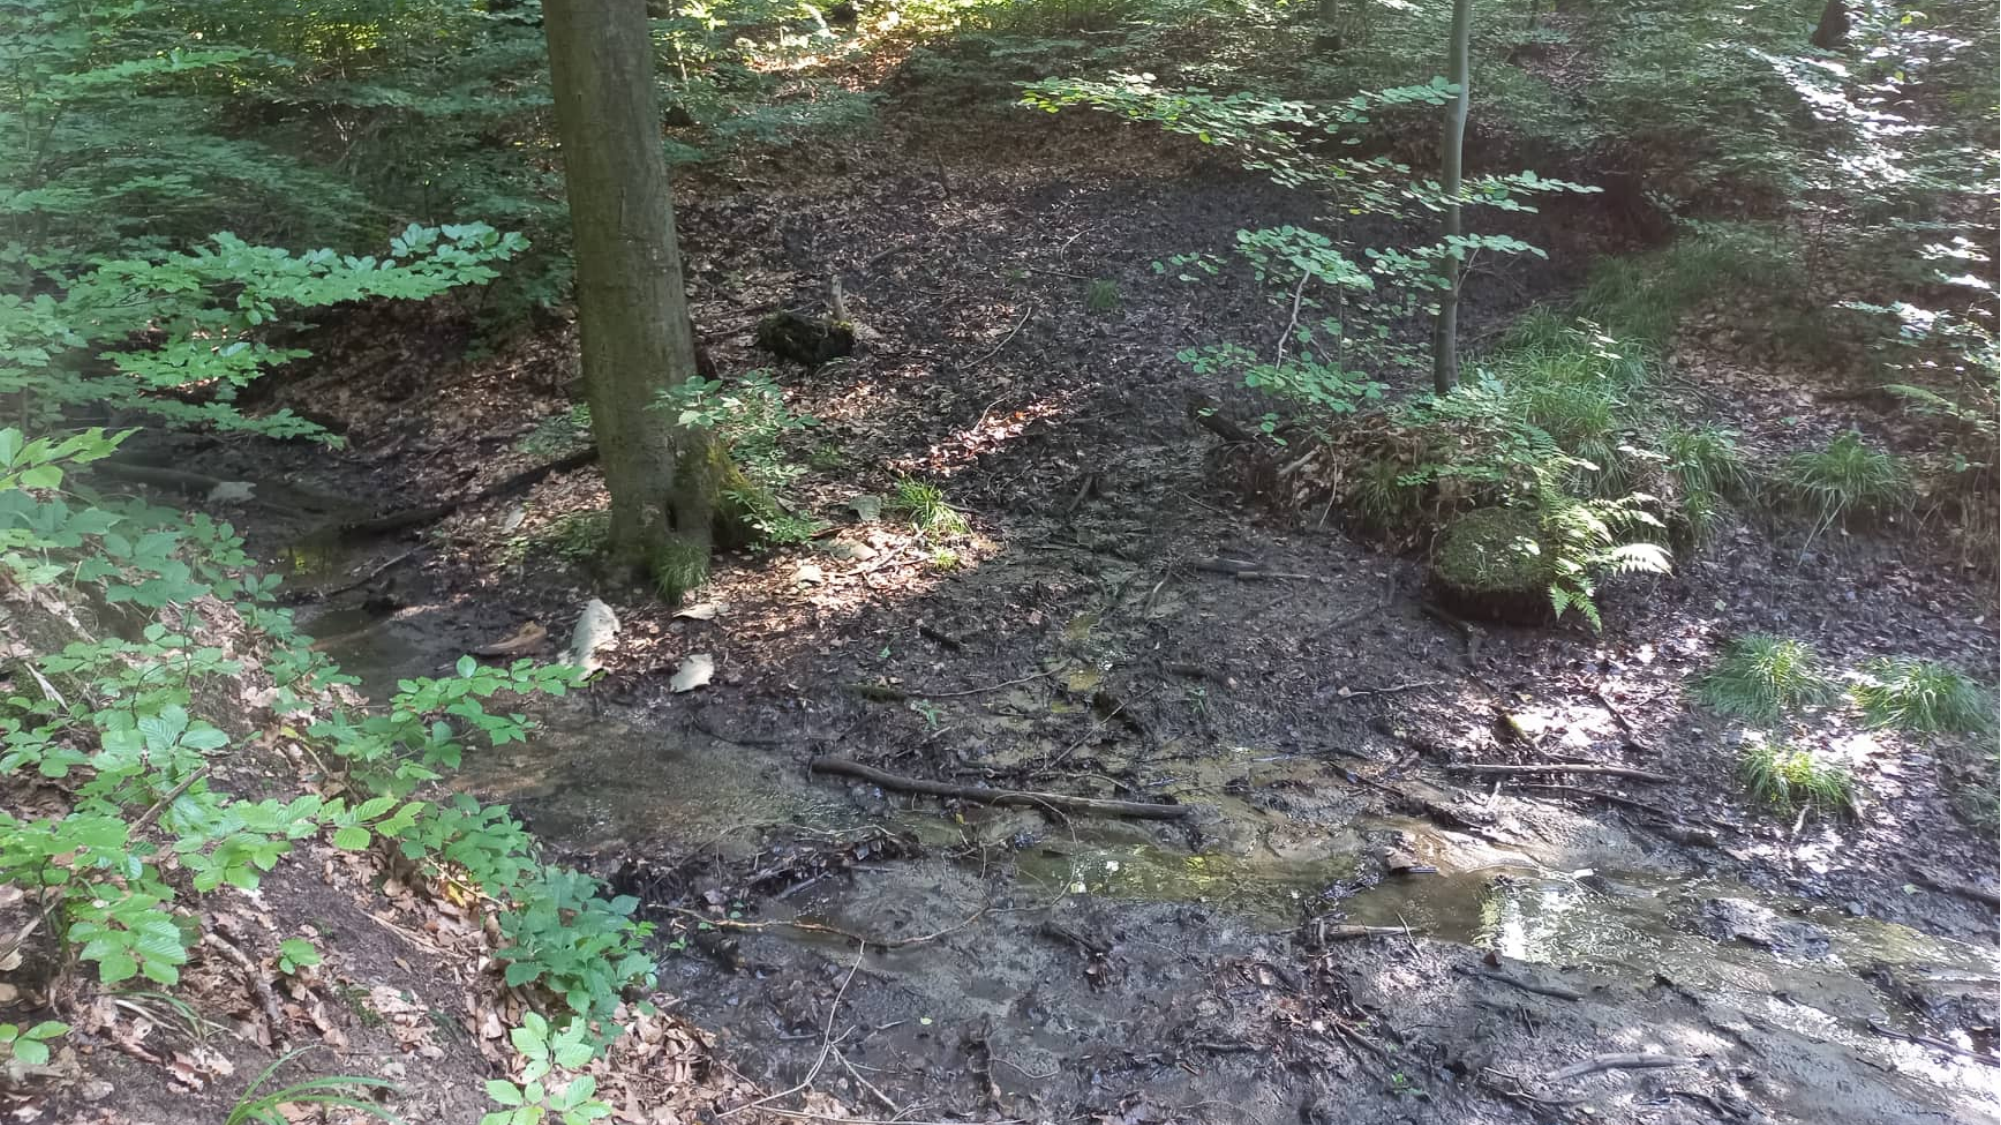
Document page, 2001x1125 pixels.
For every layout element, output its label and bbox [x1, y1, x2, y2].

list [0, 0, 2000, 1125]
